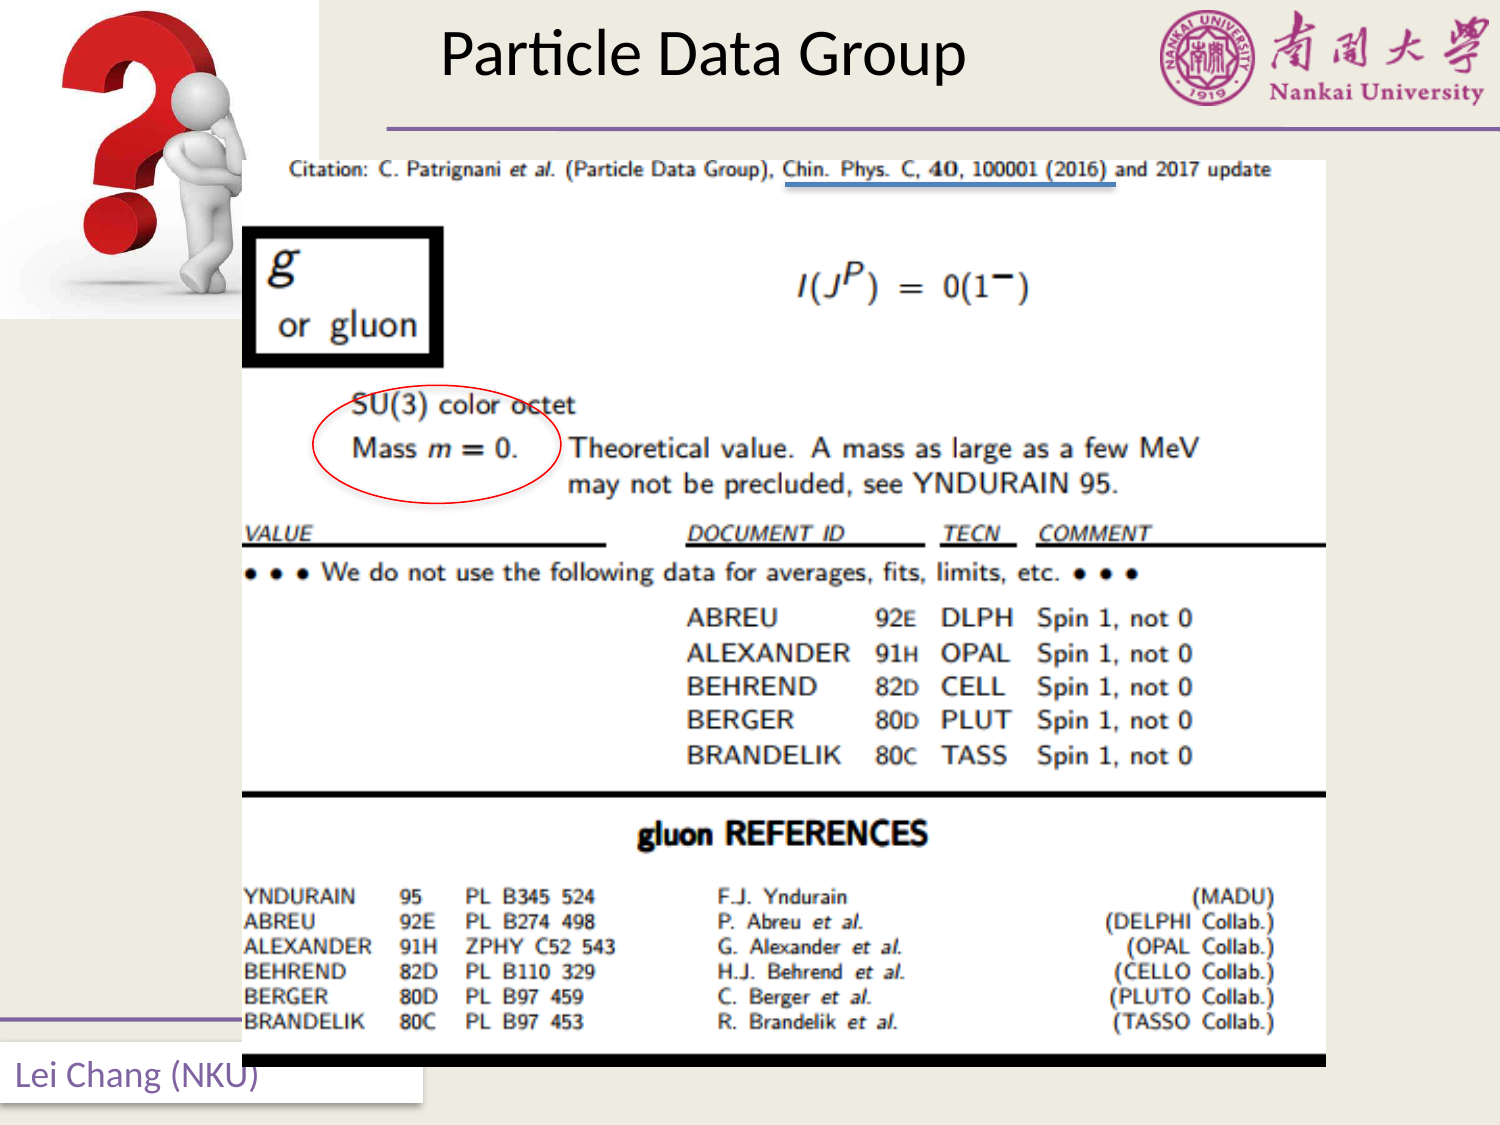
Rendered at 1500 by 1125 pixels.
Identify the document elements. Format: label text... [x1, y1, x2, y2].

picture [1380, 10, 1489, 106]
picture [0, 0, 1326, 1068]
text_box Particle Data Group [321, 1, 1380, 189]
